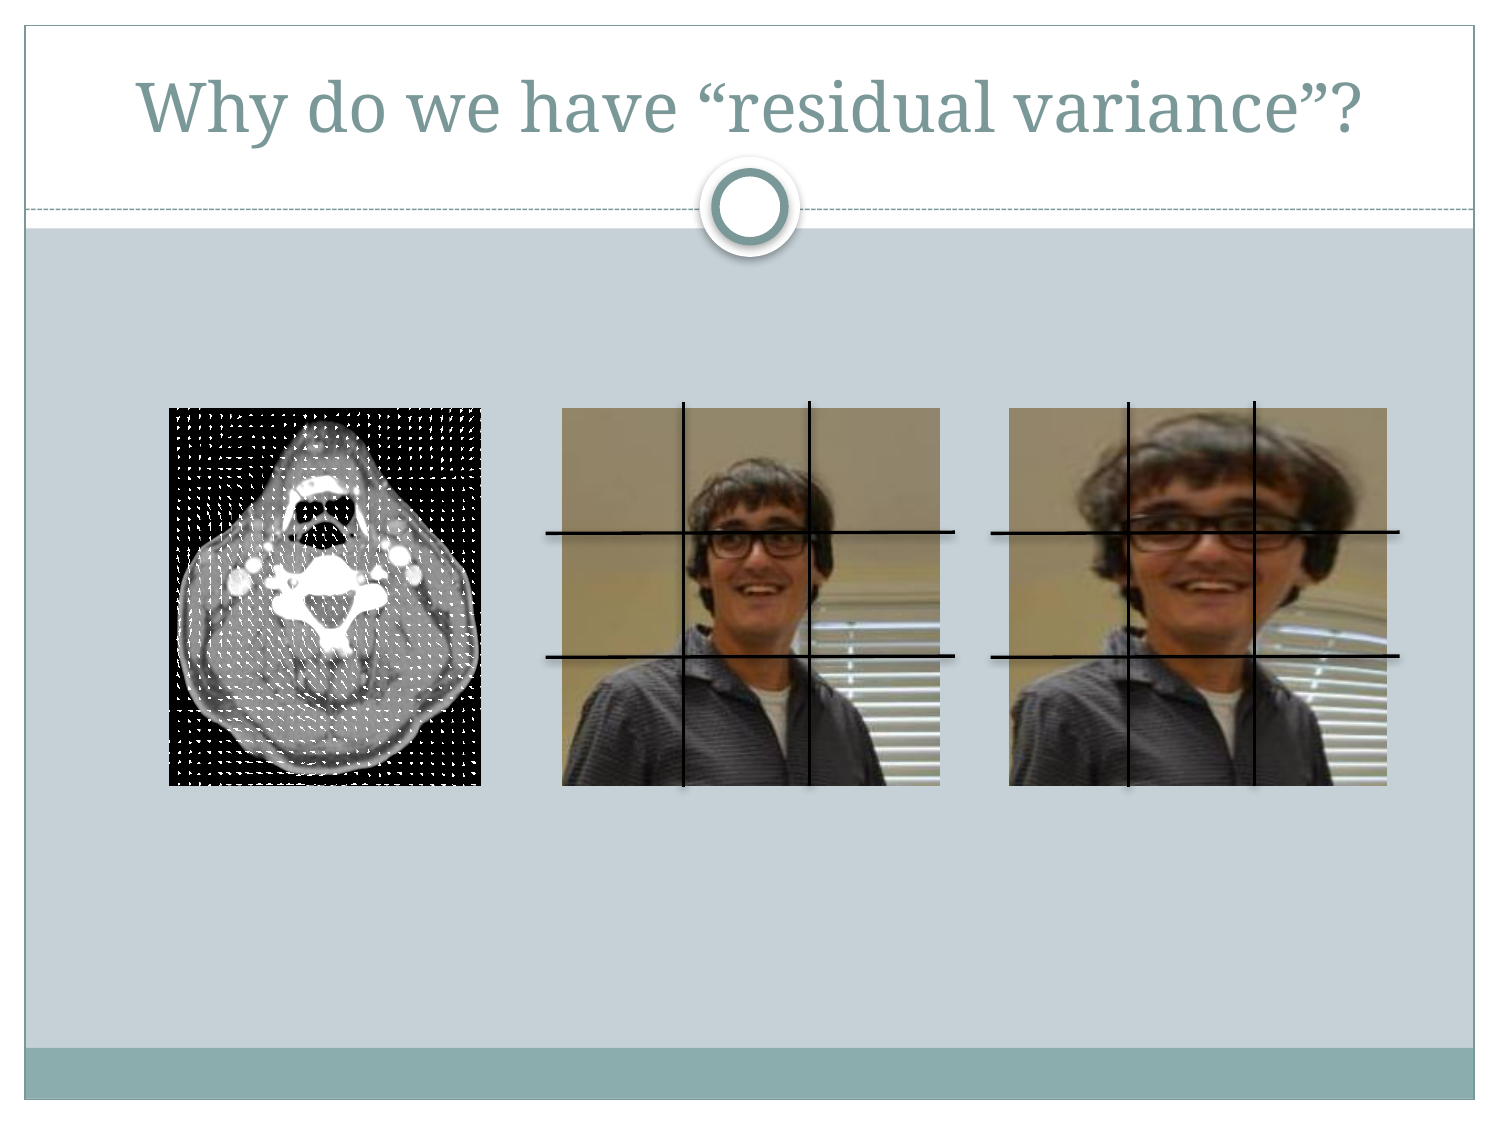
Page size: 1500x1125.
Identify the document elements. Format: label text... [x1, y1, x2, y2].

picture [168, 408, 481, 787]
title Why do we have “residual variance”? [103, 0, 1397, 154]
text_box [545, 400, 956, 788]
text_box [990, 400, 1400, 788]
